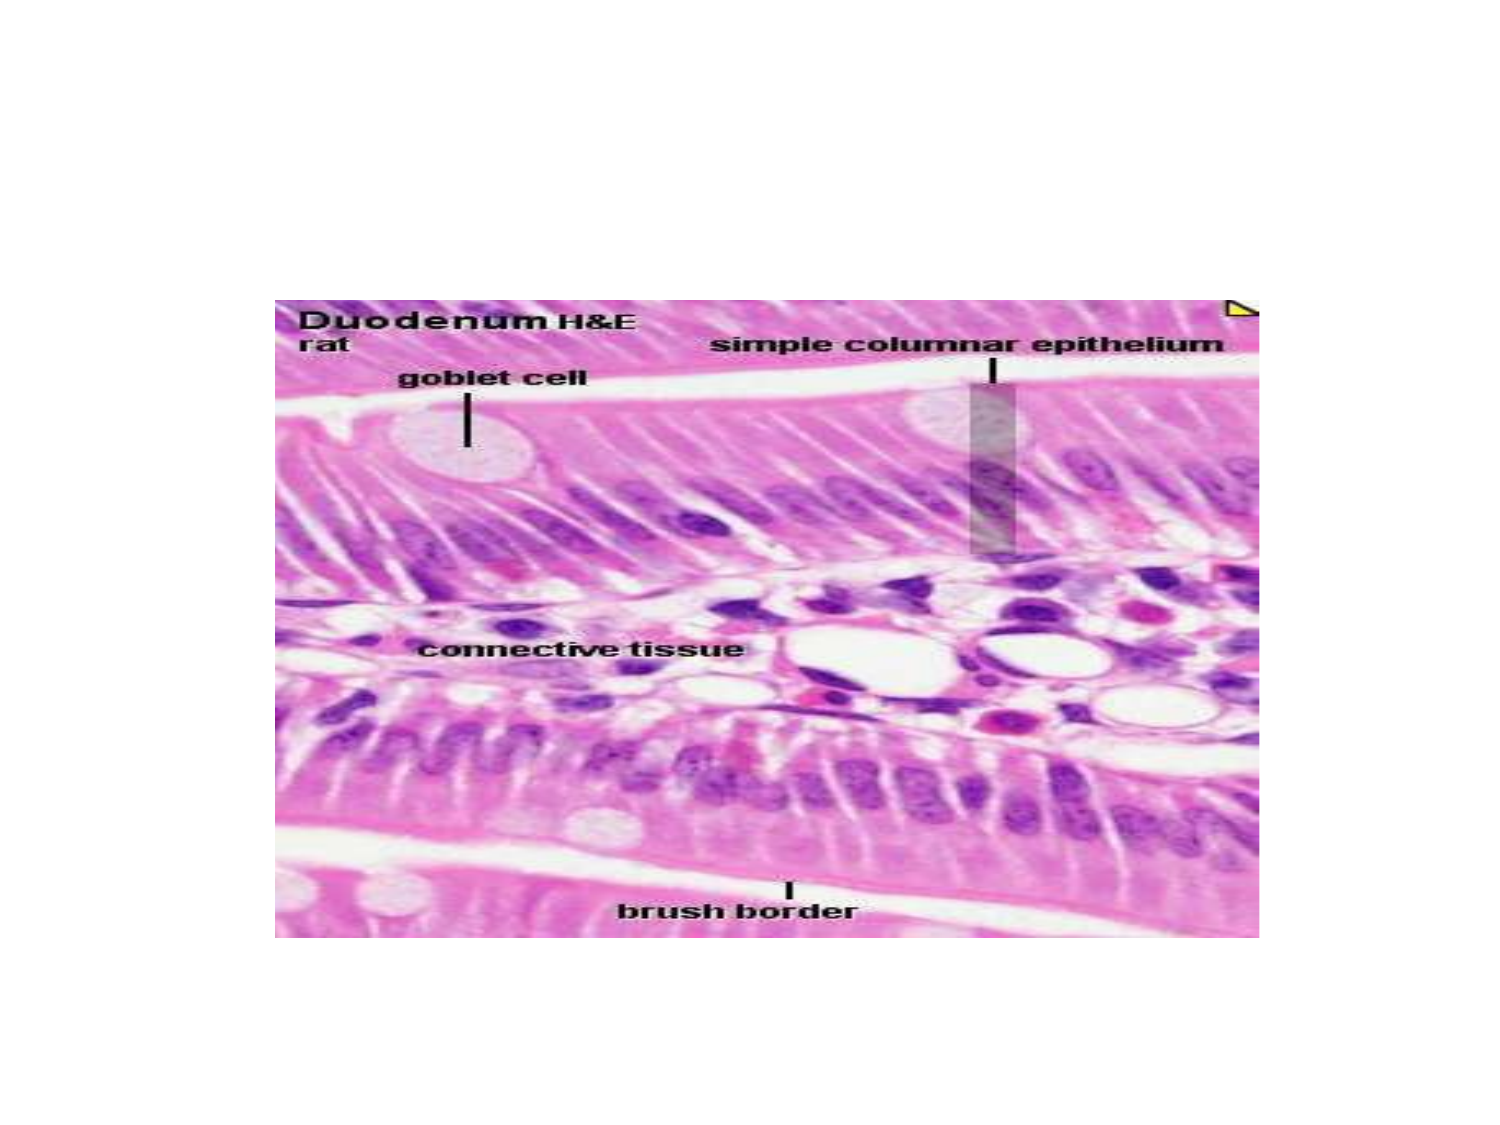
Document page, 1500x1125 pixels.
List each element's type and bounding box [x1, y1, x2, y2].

text_box [275, 299, 1260, 938]
